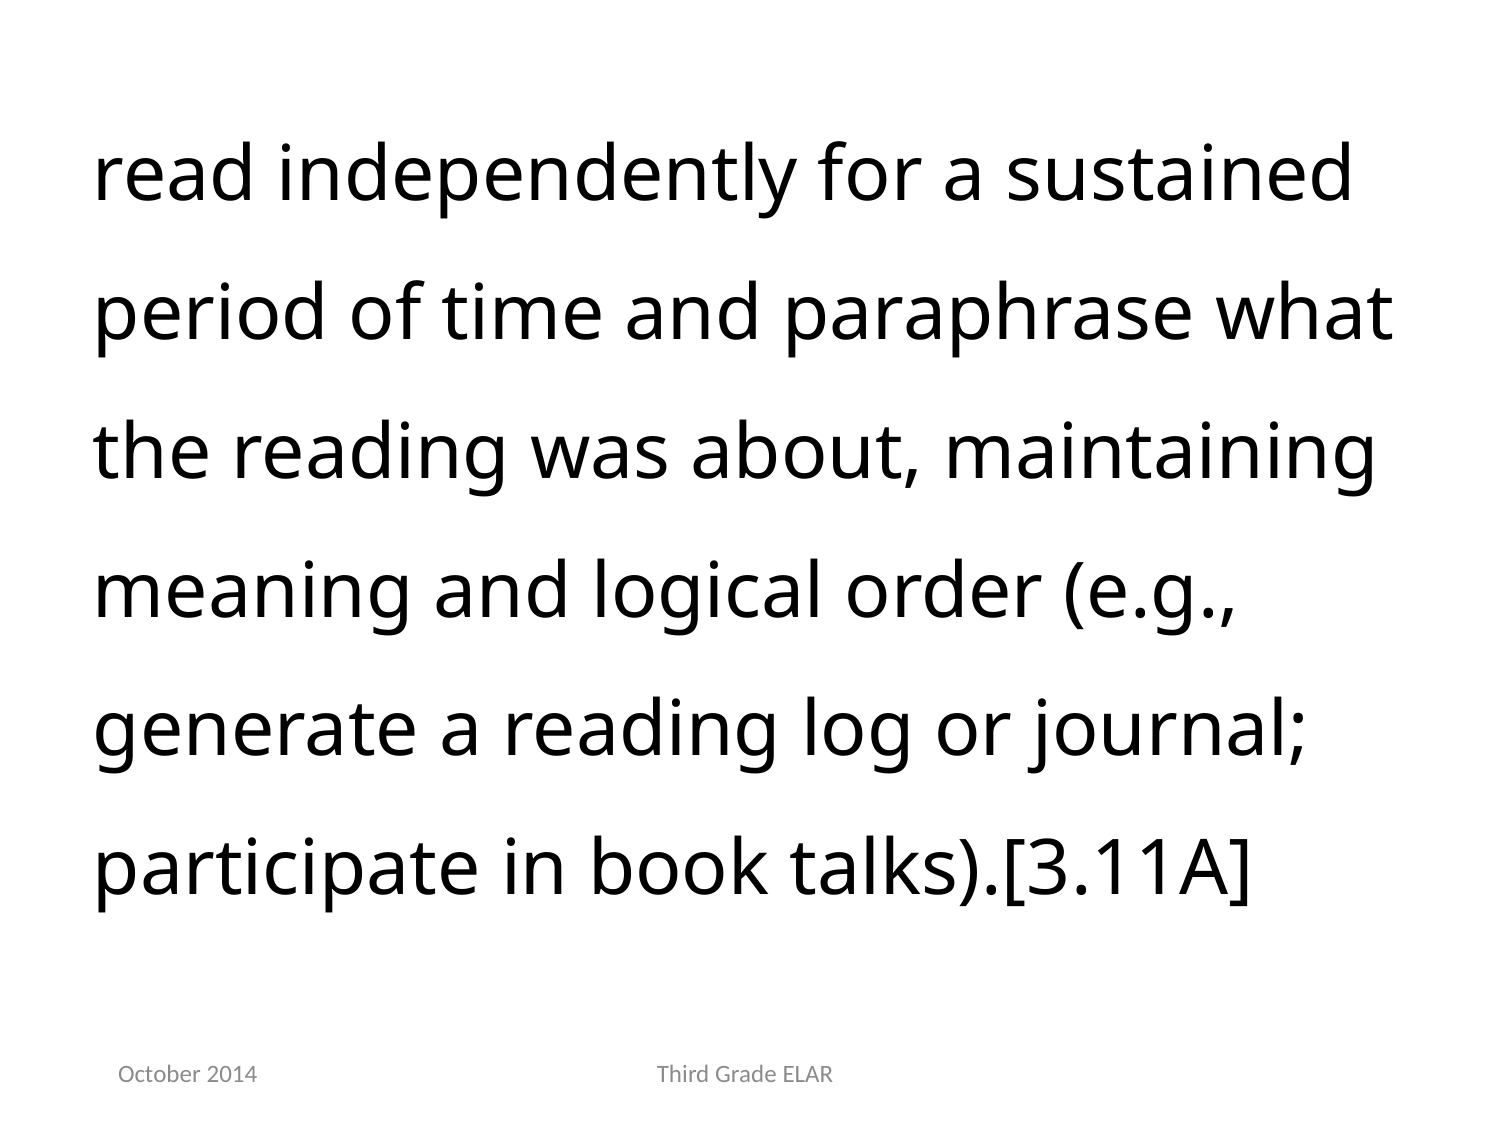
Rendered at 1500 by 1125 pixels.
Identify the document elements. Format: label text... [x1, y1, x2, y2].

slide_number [103, 1042, 441, 1103]
footer Third Grade ELAR [492, 1042, 999, 1103]
subtitle read independently for a sustained period of time and paraphrase what the reading was about, maintaining meaning and logical order (e.g., generate a reading log or journal; participate in book talks).[3.11A] [78, 70, 1429, 1014]
